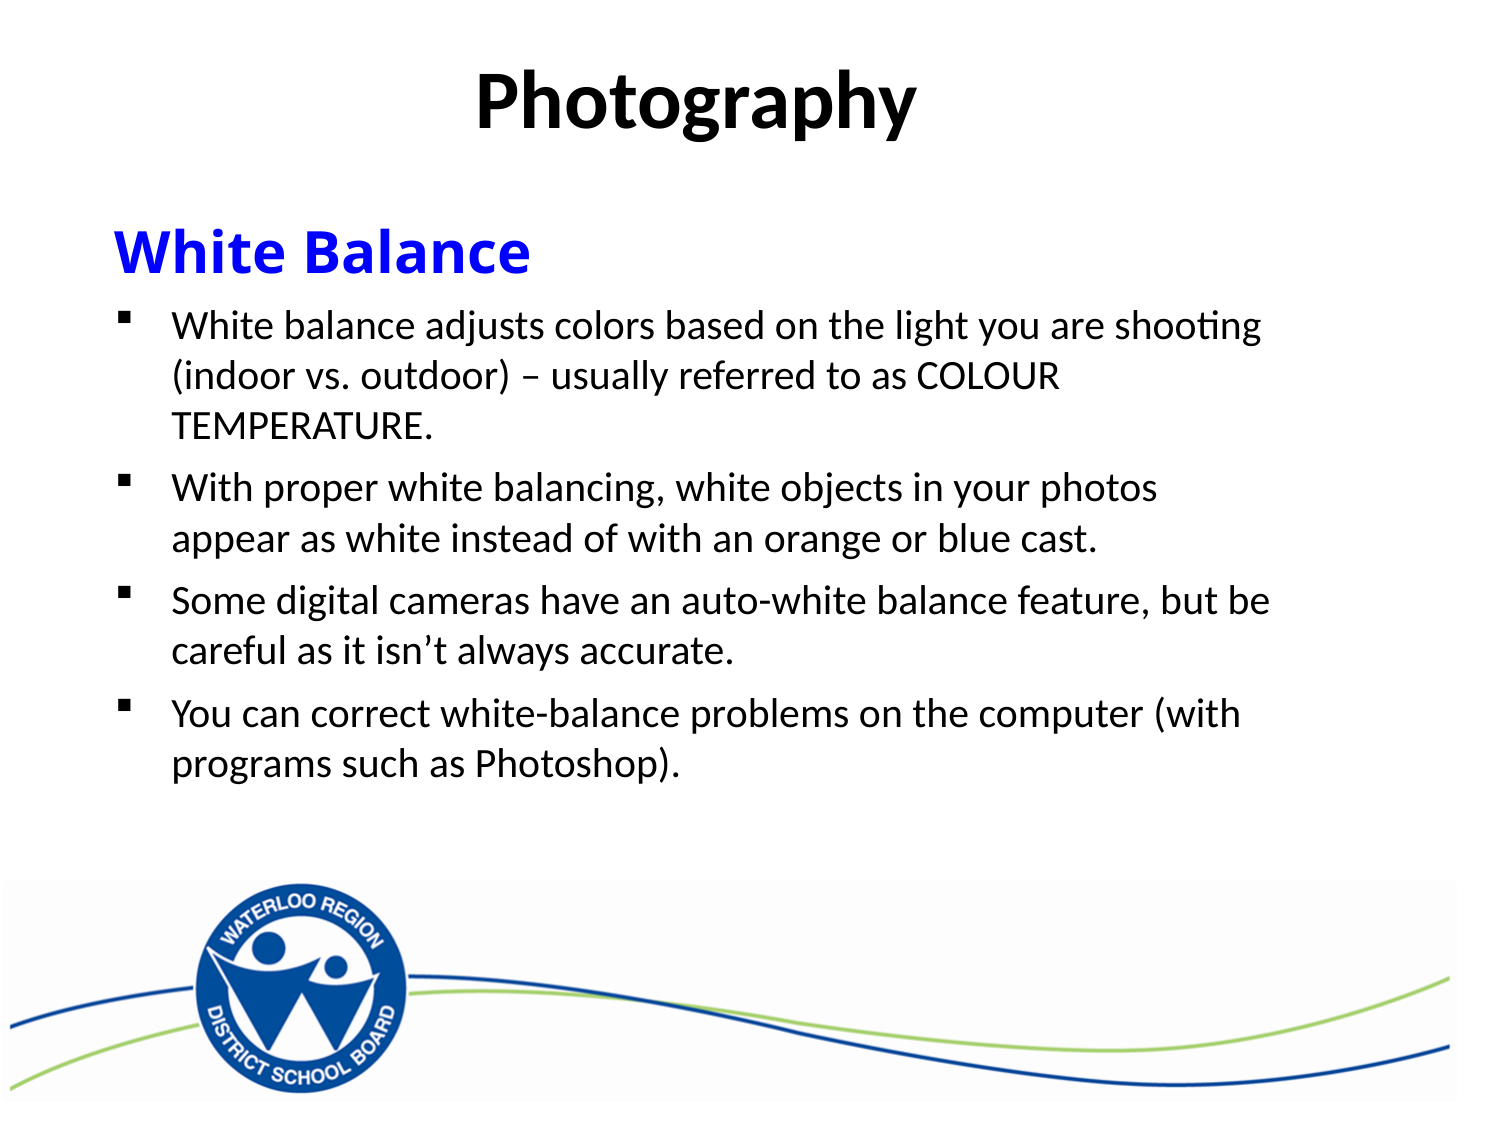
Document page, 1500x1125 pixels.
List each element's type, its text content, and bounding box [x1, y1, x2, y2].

picture [3, 881, 1457, 1102]
text_box Photography [360, 37, 1034, 153]
text_box White Balance White balance adjusts colors based on the light you are shooting (indoor vs. outdoor) – usually referred to as COLOUR TEMPERATURE. With proper white balancing, white objects in your photos appear as white instead of with an orange or blue cast. Some digital cameras have an auto-white balance feature, but be careful as it isn’t always accurate. You can correct white-balance problems on the computer (with programs such as Photoshop). [100, 207, 1294, 793]
